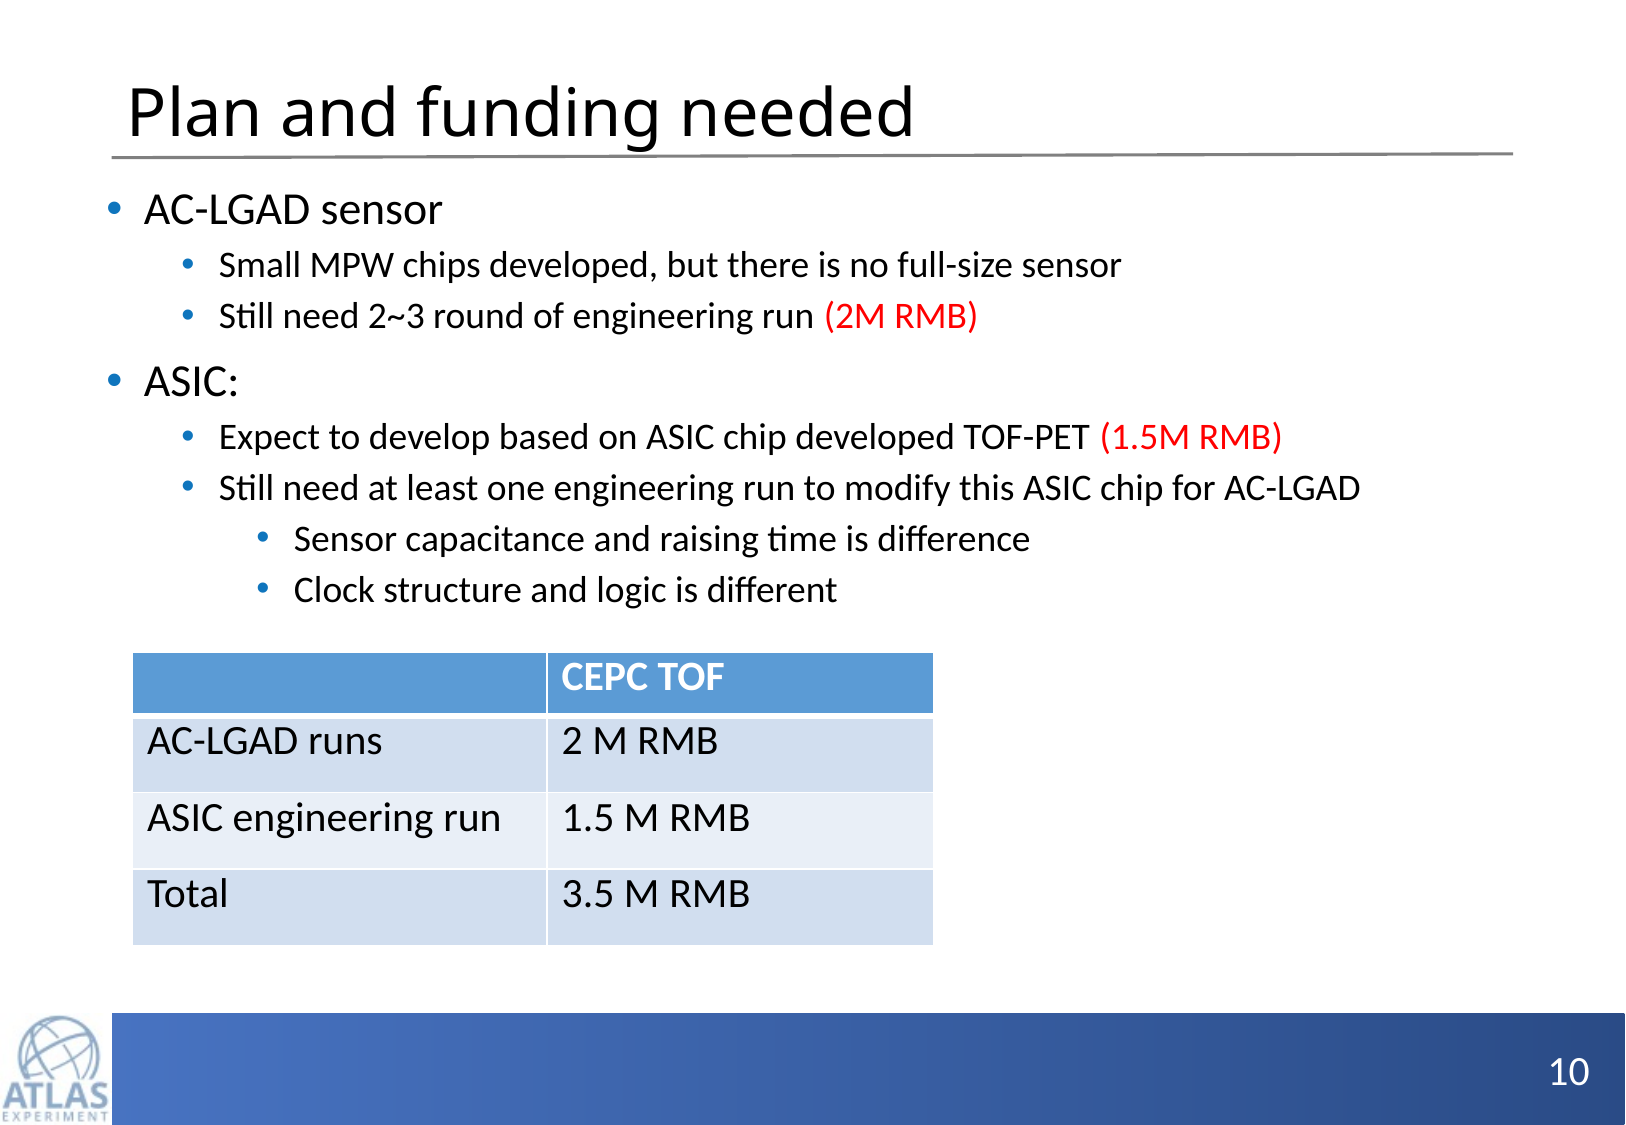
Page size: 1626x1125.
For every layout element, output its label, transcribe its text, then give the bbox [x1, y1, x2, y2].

table_header CEPC TOF [548, 653, 933, 713]
table_cell 3.5 M RMB [548, 870, 933, 945]
table_cell Total [133, 870, 546, 945]
table_cell AC-LGAD runs [133, 719, 546, 792]
table_cell 1.5 M RMB [548, 793, 933, 868]
table_header [133, 653, 546, 713]
list AC-LGAD sensor Small MPW chips developed, but there is no full-size sensor Still need 2~3 round of engineering run (2M RMB) ASIC: Expect to develop based on ASIC chip developed TOF-PET (1.5M RMB) Still need at least one engineering run to modify this ASIC chip for AC-LGAD Sensor capacitance and raising time is difference Clock structure and logic is different [91, 177, 1493, 1000]
title Plan and funding needed [111, 59, 1514, 170]
table_cell ASIC engineering run [133, 793, 546, 868]
table_cell 2 M RMB [548, 719, 933, 792]
